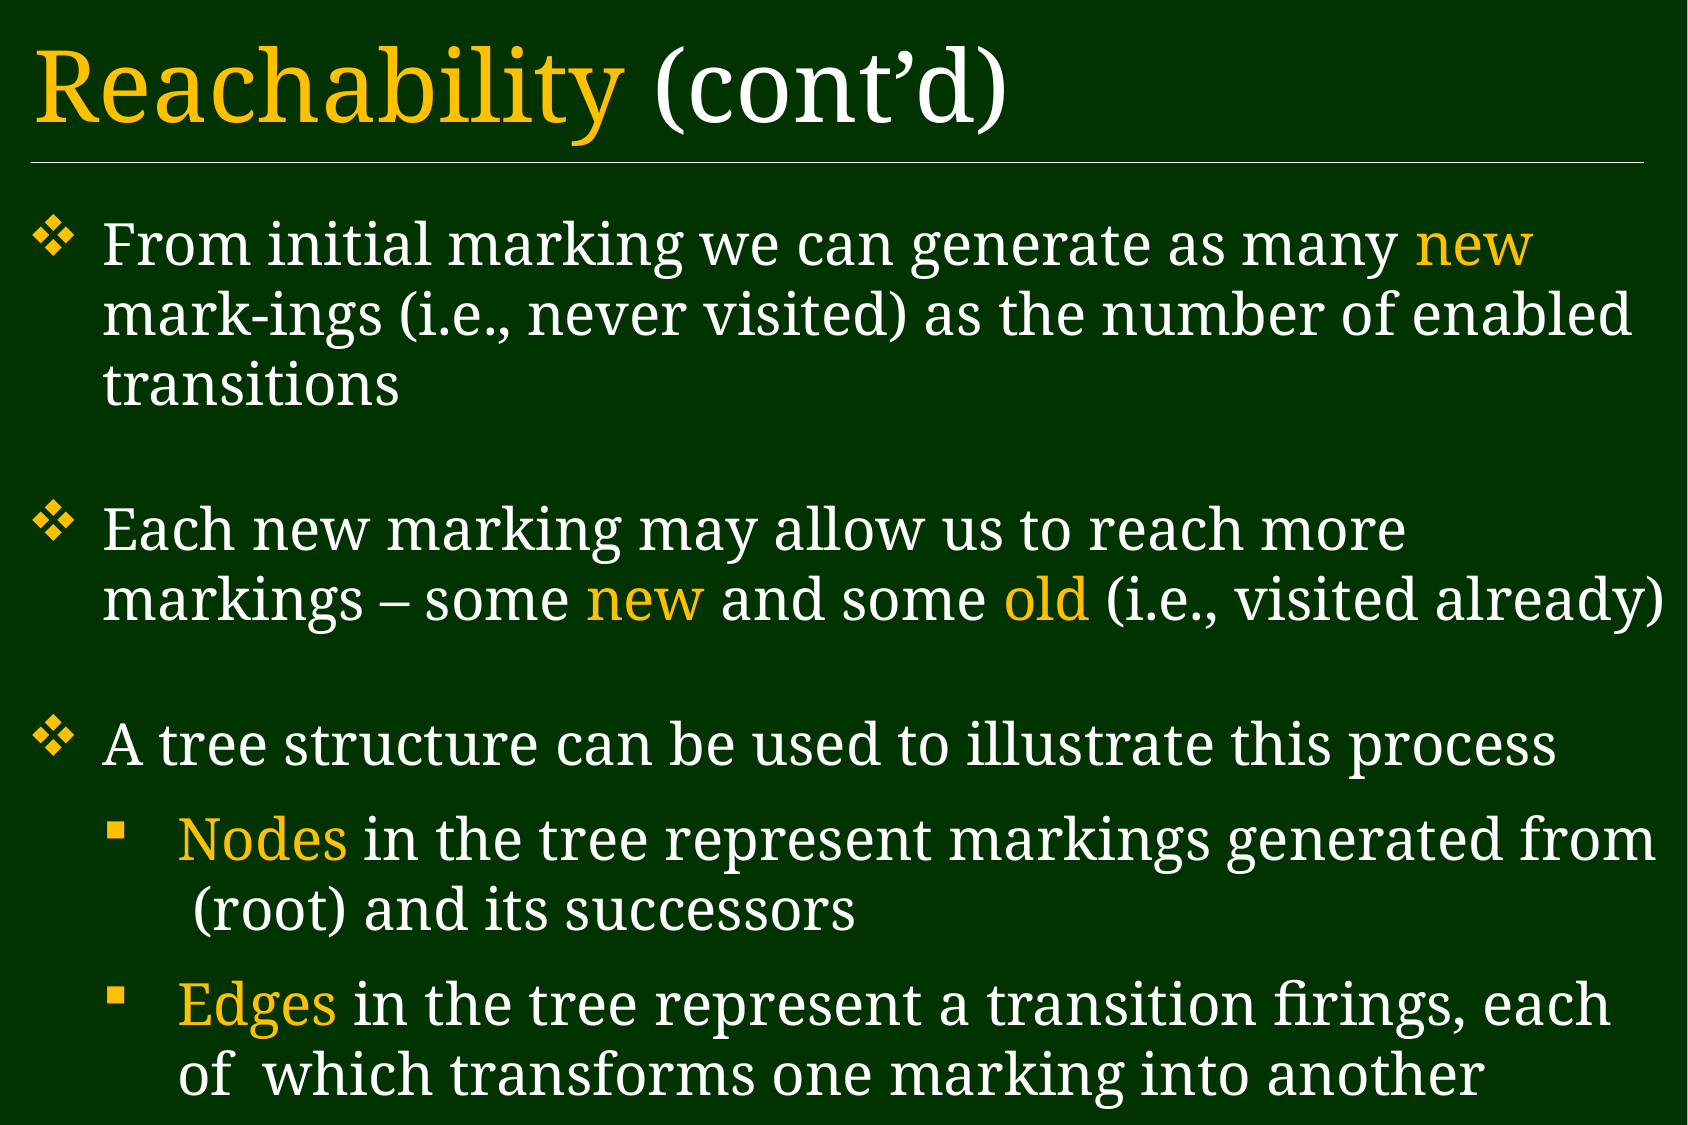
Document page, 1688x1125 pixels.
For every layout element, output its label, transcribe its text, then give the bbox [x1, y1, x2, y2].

text_box Reachability (cont’d) [18, 1, 1633, 150]
text_box [18, 150, 1633, 275]
slide_number [1305, 1049, 1659, 1125]
